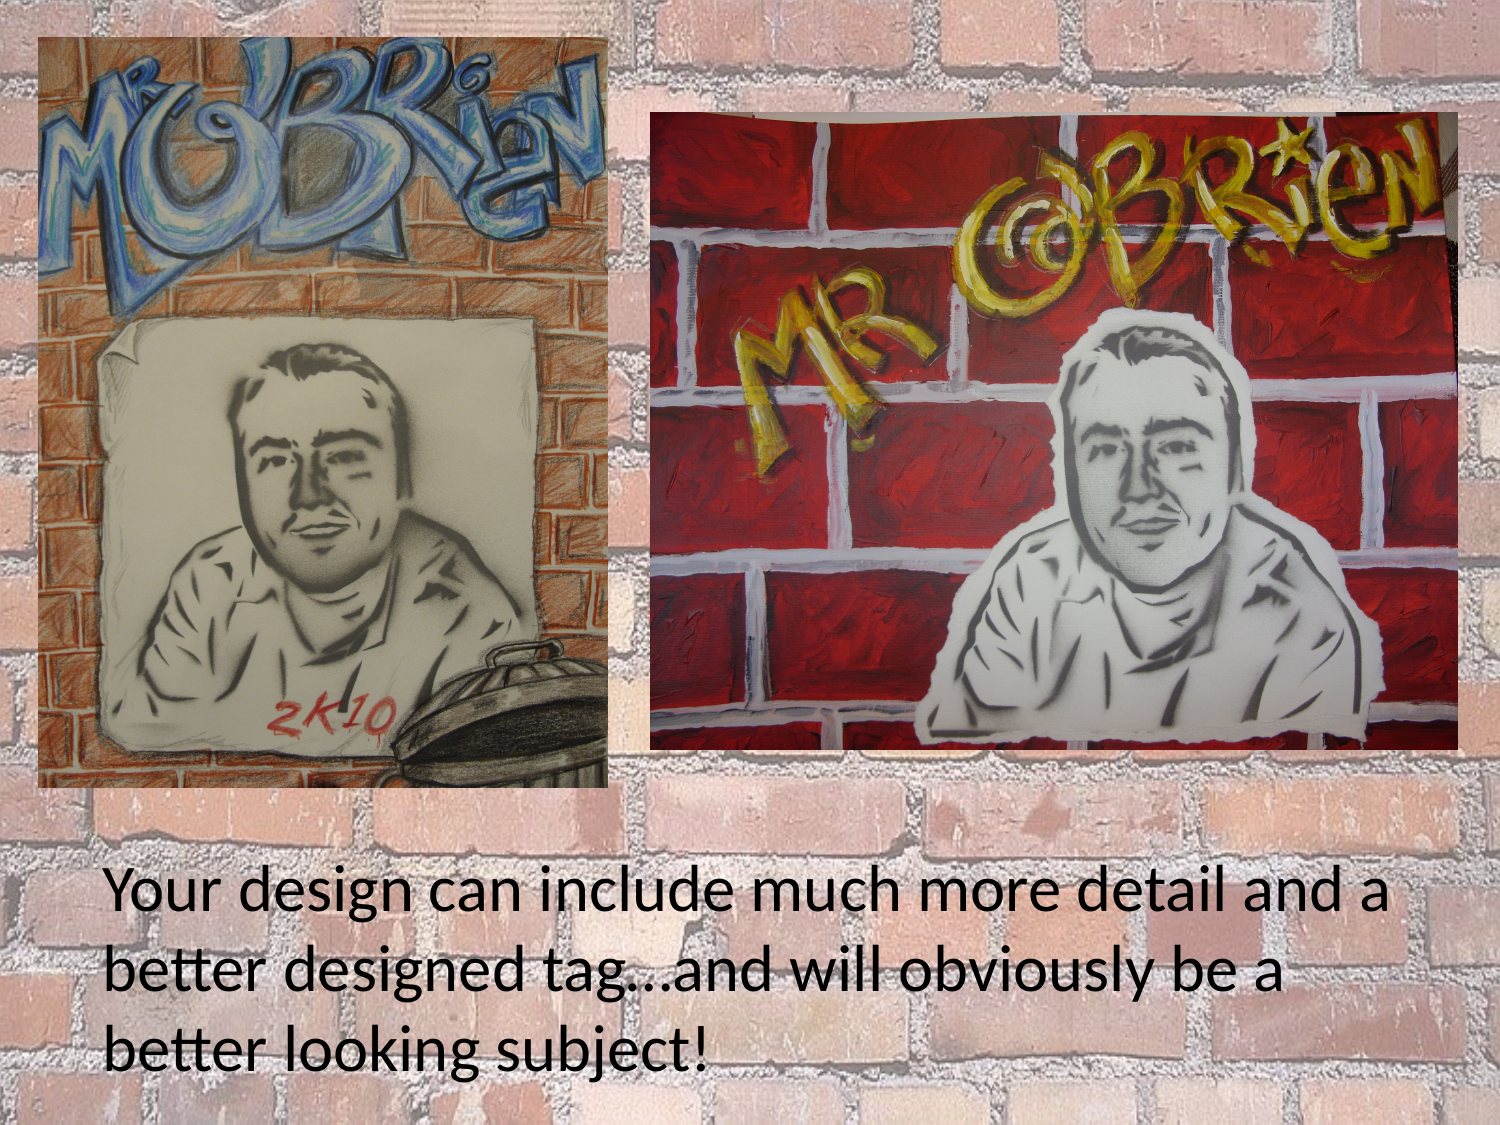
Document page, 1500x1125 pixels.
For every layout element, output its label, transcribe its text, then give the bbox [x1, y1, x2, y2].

picture [649, 112, 1459, 751]
picture [38, 37, 608, 788]
text_box Your design can include much more detail and a better designed tag…and will obviously be a better looking subject! [87, 837, 1458, 1093]
